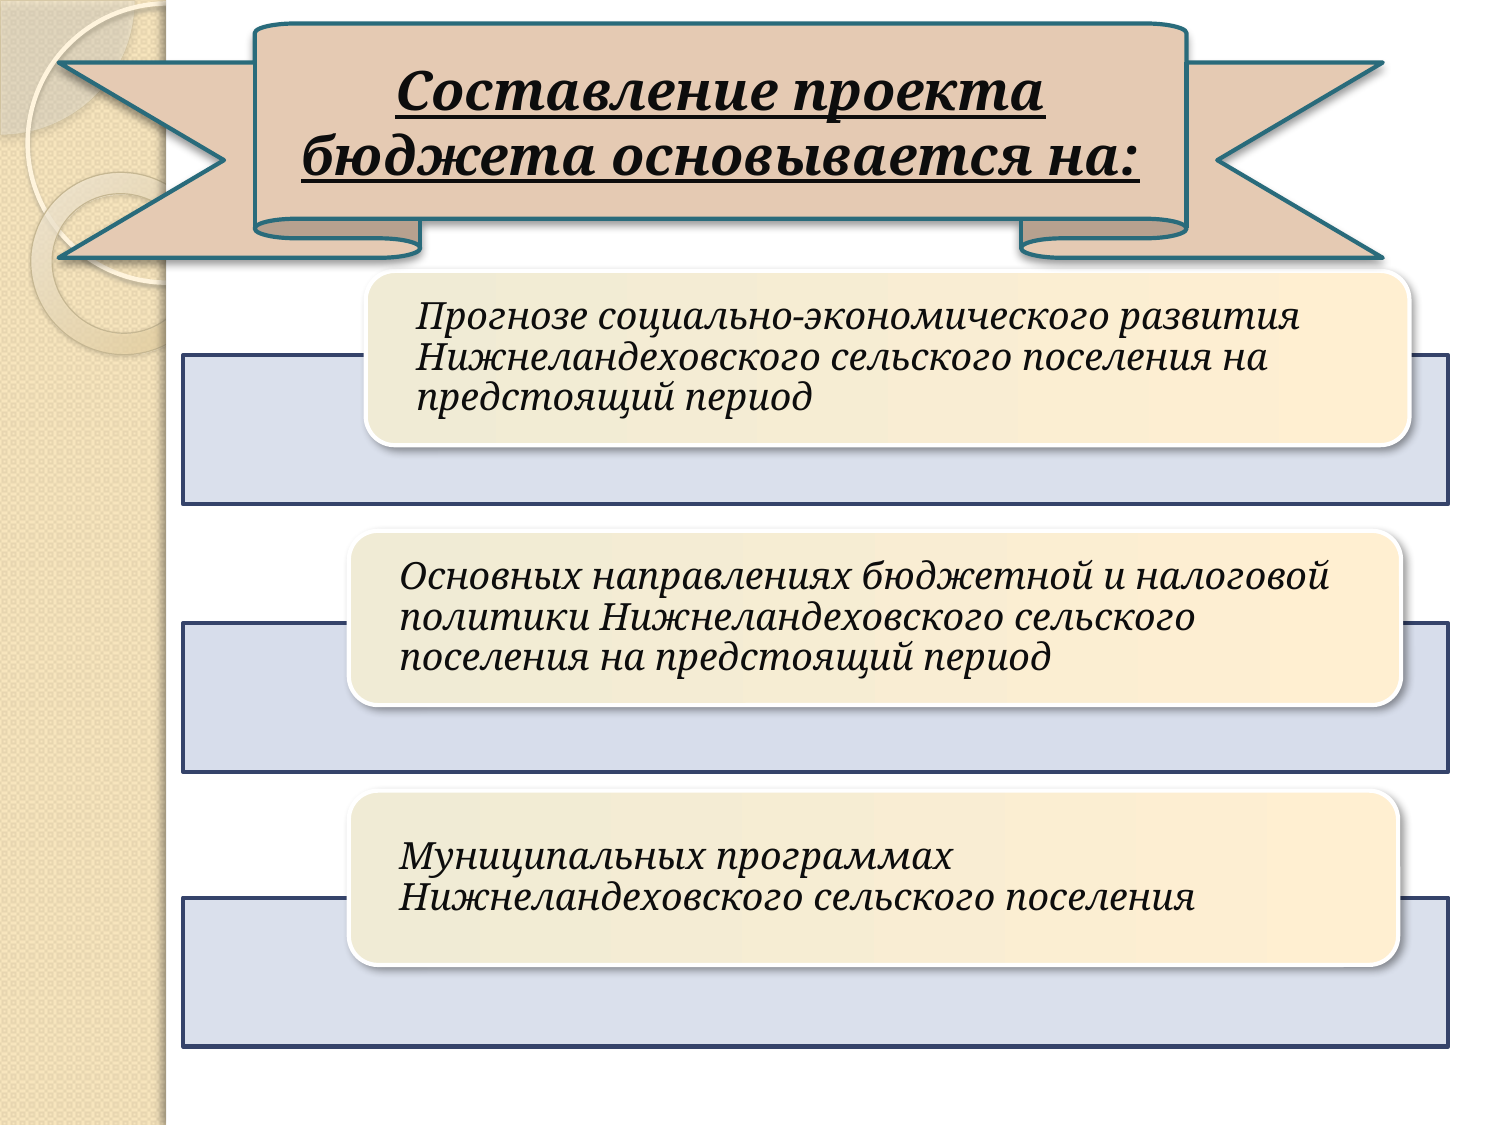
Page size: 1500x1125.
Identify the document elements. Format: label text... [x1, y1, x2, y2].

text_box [182, 261, 1449, 1047]
text_box Составление проекта бюджета основывается на: [56, 21, 1385, 260]
